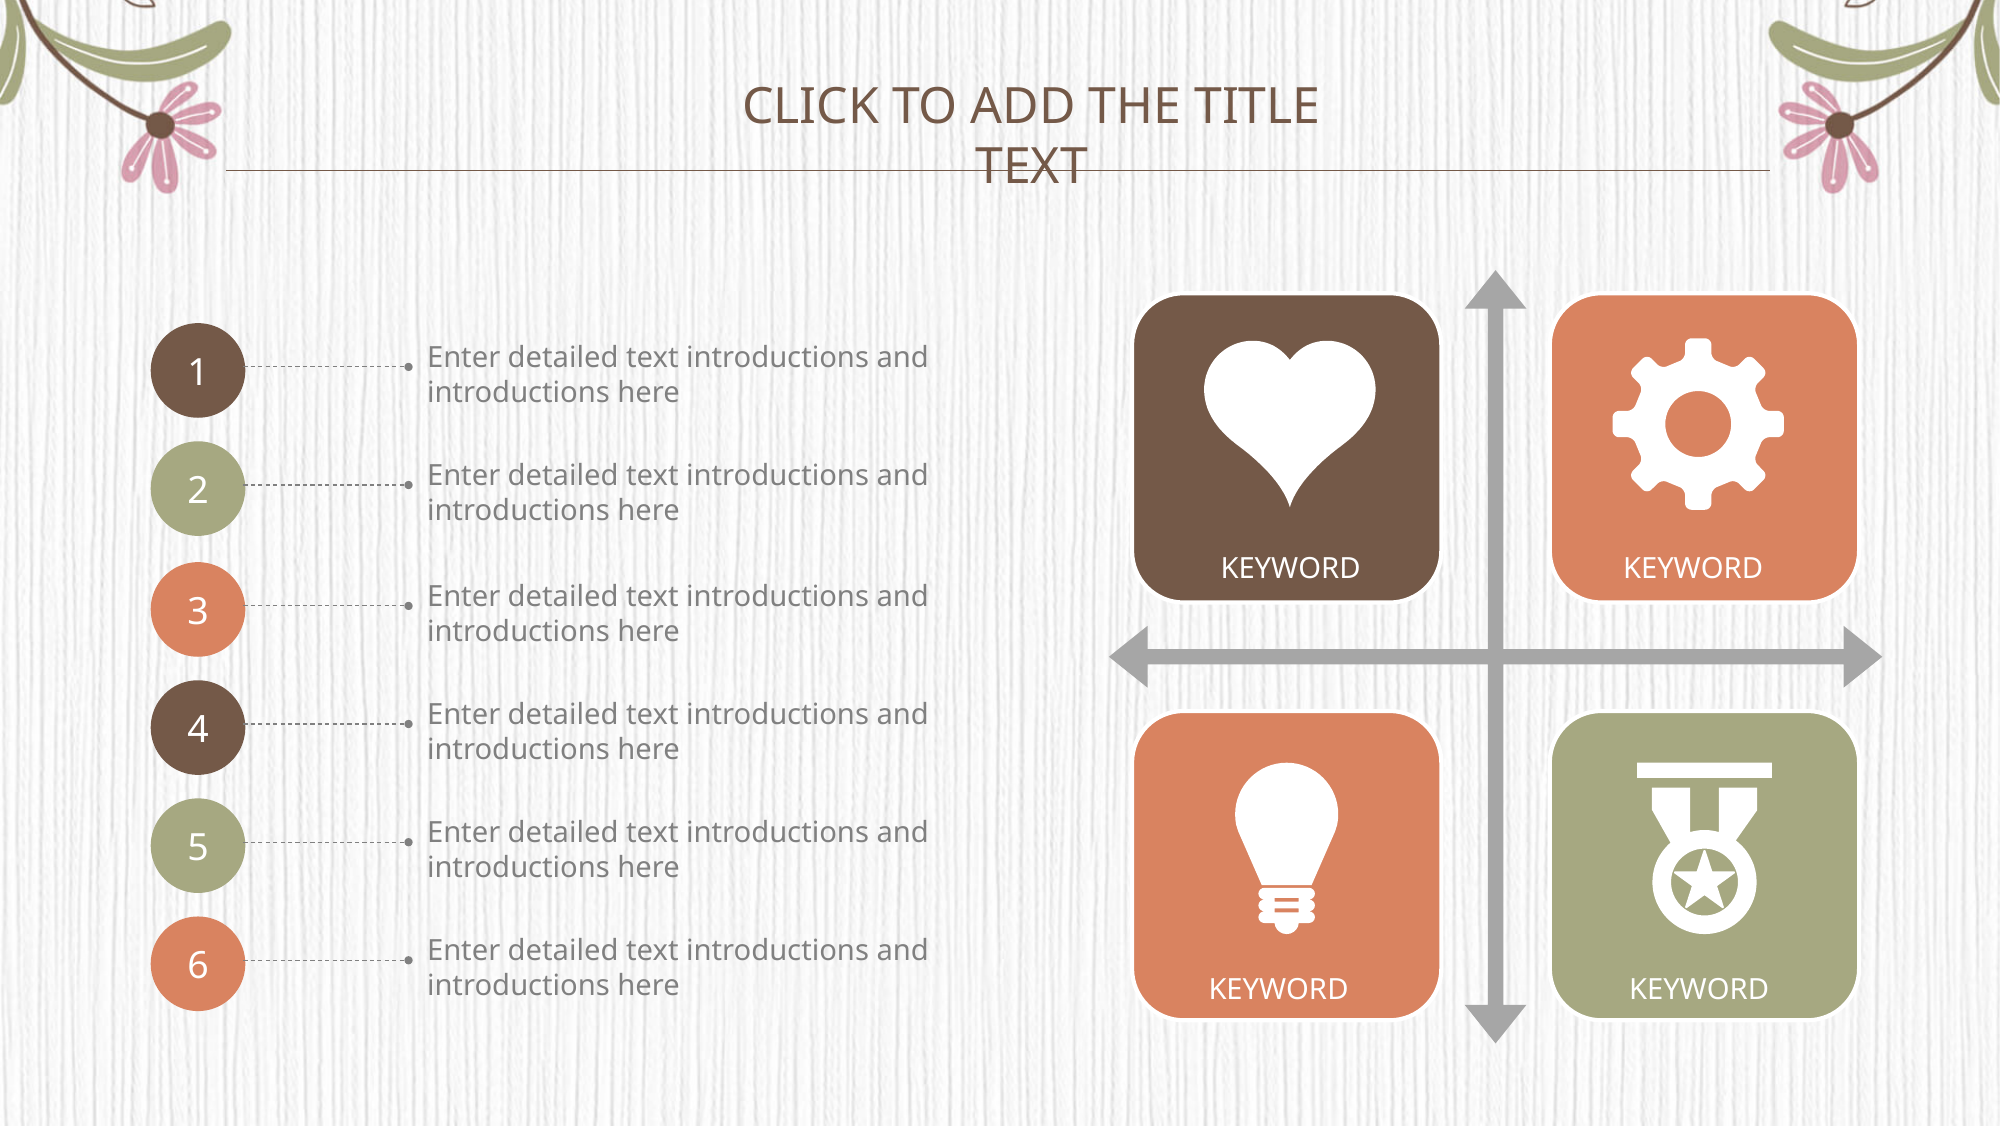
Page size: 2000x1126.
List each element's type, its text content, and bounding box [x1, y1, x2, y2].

text_box [1233, 760, 1341, 937]
text_box [1204, 340, 1376, 508]
text_box 4 [148, 678, 248, 777]
text_box [1637, 762, 1772, 778]
text_box KEYWORD [1614, 962, 1807, 1013]
text_box Enter detailed text introductions and introductions here [412, 569, 1047, 687]
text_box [226, 67, 1771, 171]
text_box 3 [148, 560, 248, 659]
text_box [1547, 291, 1862, 605]
text_box Enter detailed text introductions and introductions here [412, 448, 1047, 569]
text_box [1651, 787, 1758, 935]
text_box KEYWORD [1205, 541, 1398, 592]
text_box 2 [148, 439, 248, 538]
text_box Enter detailed text introductions and introductions here [412, 687, 1047, 805]
text_box 6 [148, 914, 248, 1014]
text_box [1129, 291, 1444, 605]
text_box KEYWORD [1193, 962, 1387, 1013]
picture [0, 0, 2000, 1126]
text_box Enter detailed text introductions and introductions here [412, 924, 1047, 1055]
text_box [1612, 338, 1784, 510]
text_box 1 [148, 321, 248, 420]
text_box 5 [148, 796, 248, 896]
text_box [1108, 270, 1883, 1044]
text_box [1547, 708, 1862, 1023]
text_box Enter detailed text introductions and introductions here [412, 805, 1047, 924]
text_box Enter detailed text introductions and introductions here [412, 331, 1047, 448]
text_box [1129, 708, 1444, 1023]
text_box KEYWORD [1608, 541, 1801, 592]
